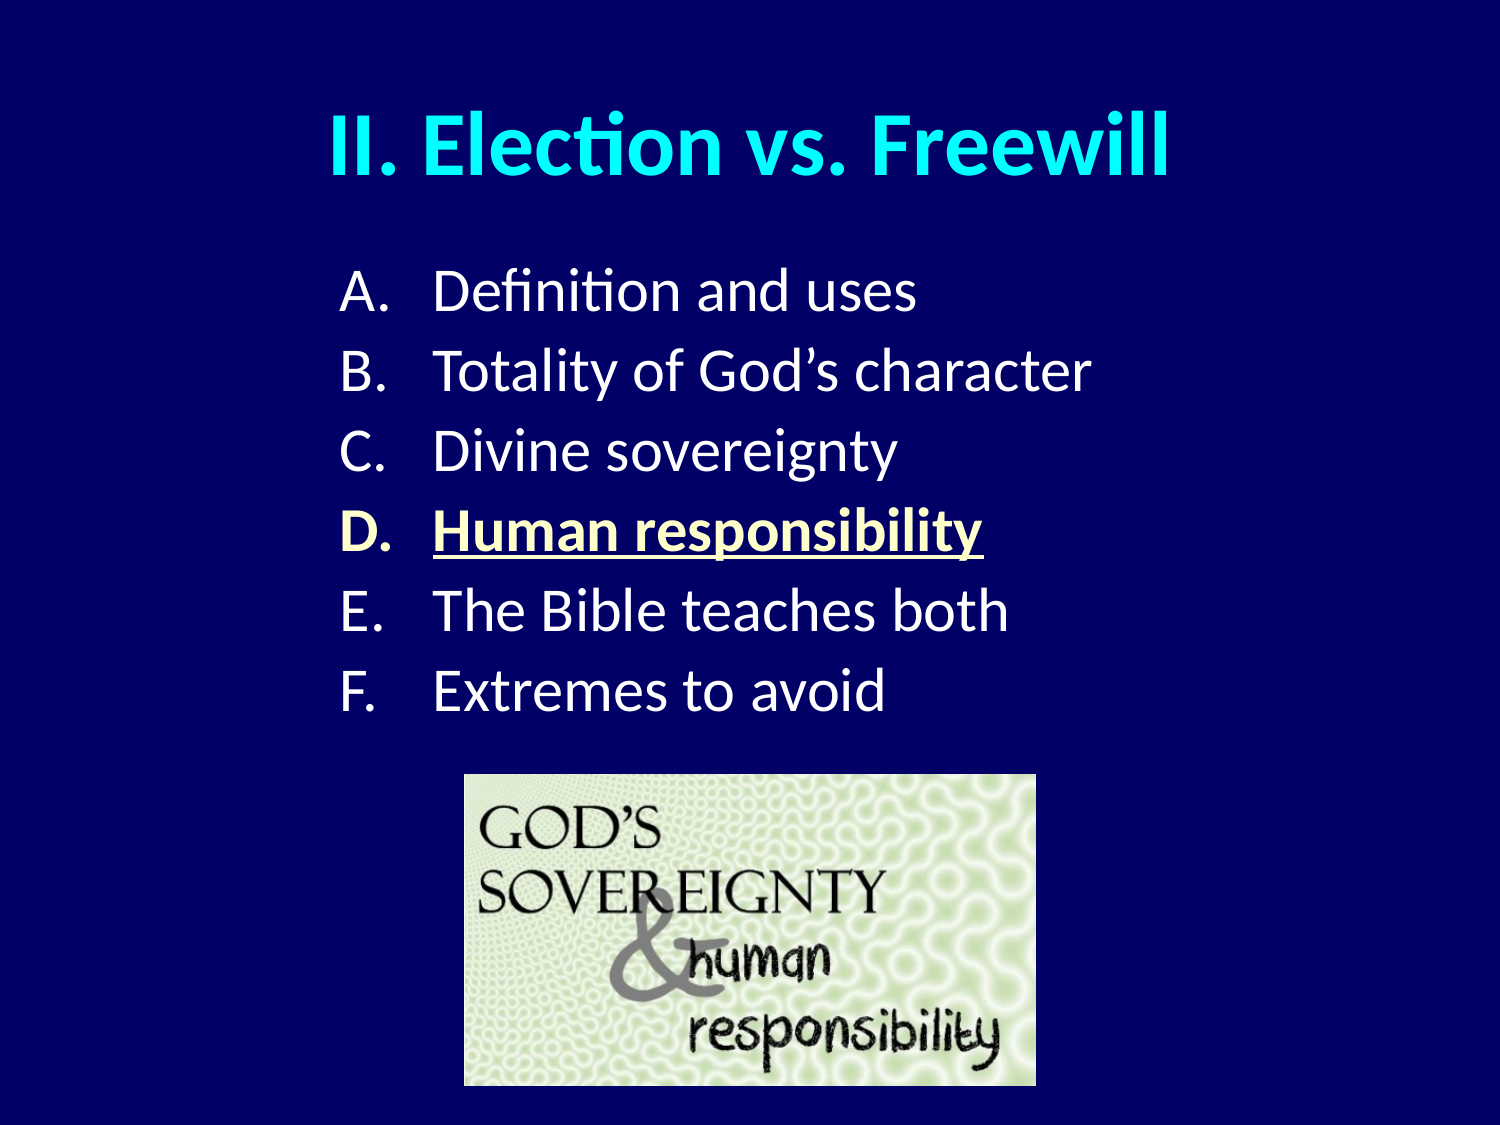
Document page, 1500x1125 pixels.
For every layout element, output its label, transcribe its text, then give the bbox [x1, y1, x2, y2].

title II. Election vs. Freewill [75, 45, 1425, 233]
picture [464, 774, 1036, 1087]
text_box Definition and uses Totality of God’s character Divine sovereignty Human responsibility The Bible teaches both Extremes to avoid [324, 249, 1175, 775]
